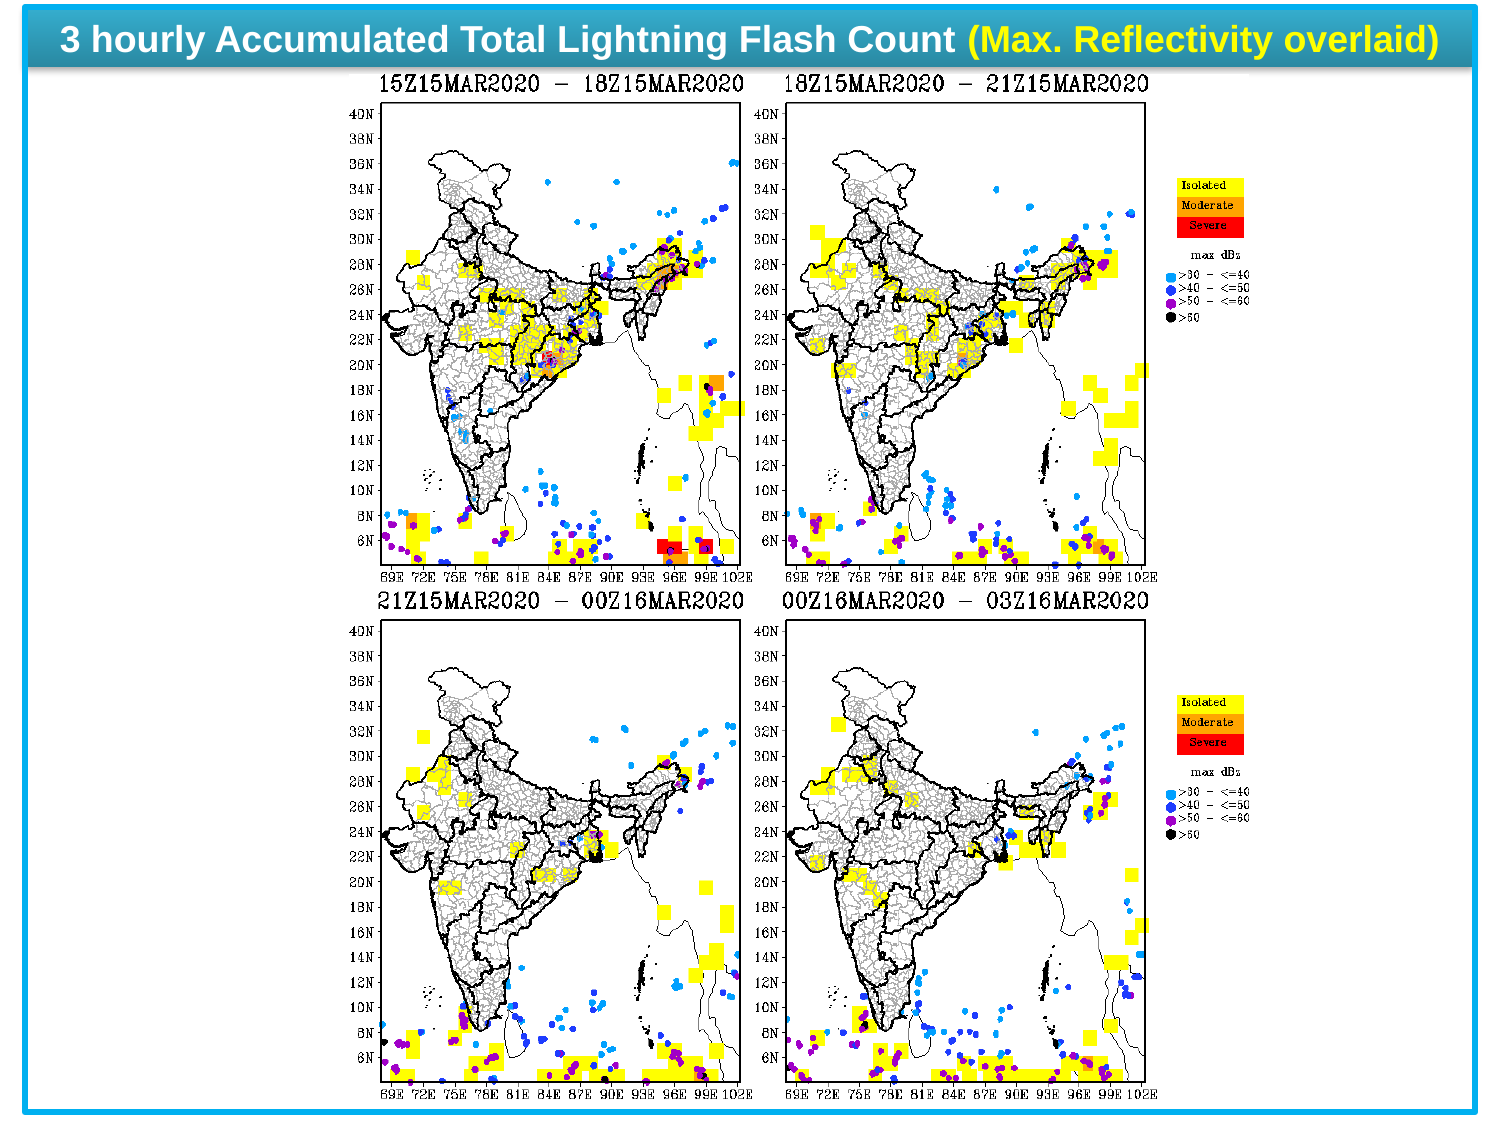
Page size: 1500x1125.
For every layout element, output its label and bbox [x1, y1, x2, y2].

text_box [23, 5, 1477, 1114]
picture [349, 74, 1249, 1100]
